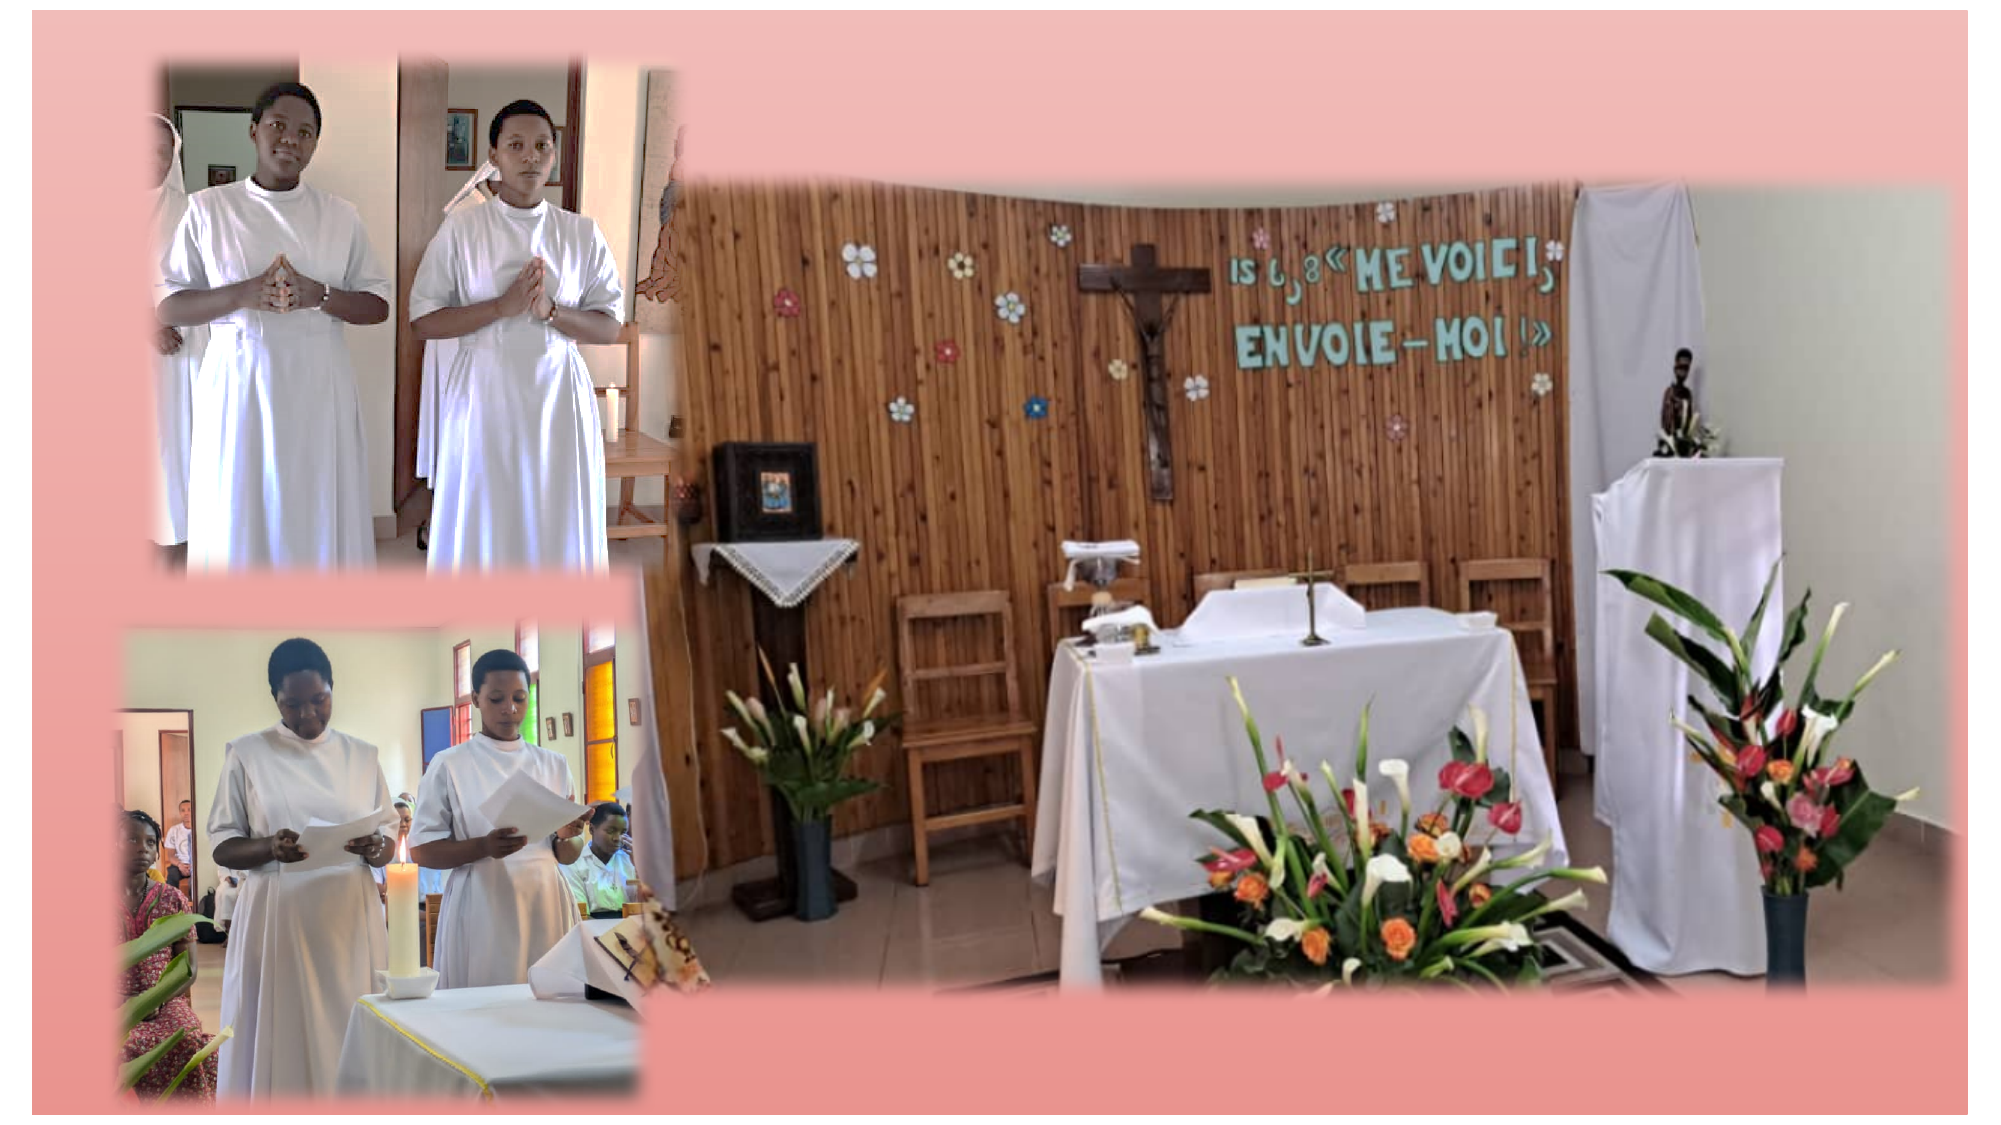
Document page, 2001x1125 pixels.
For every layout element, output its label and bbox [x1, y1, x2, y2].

text_box [32, 10, 1968, 1115]
picture [106, 46, 1968, 1115]
